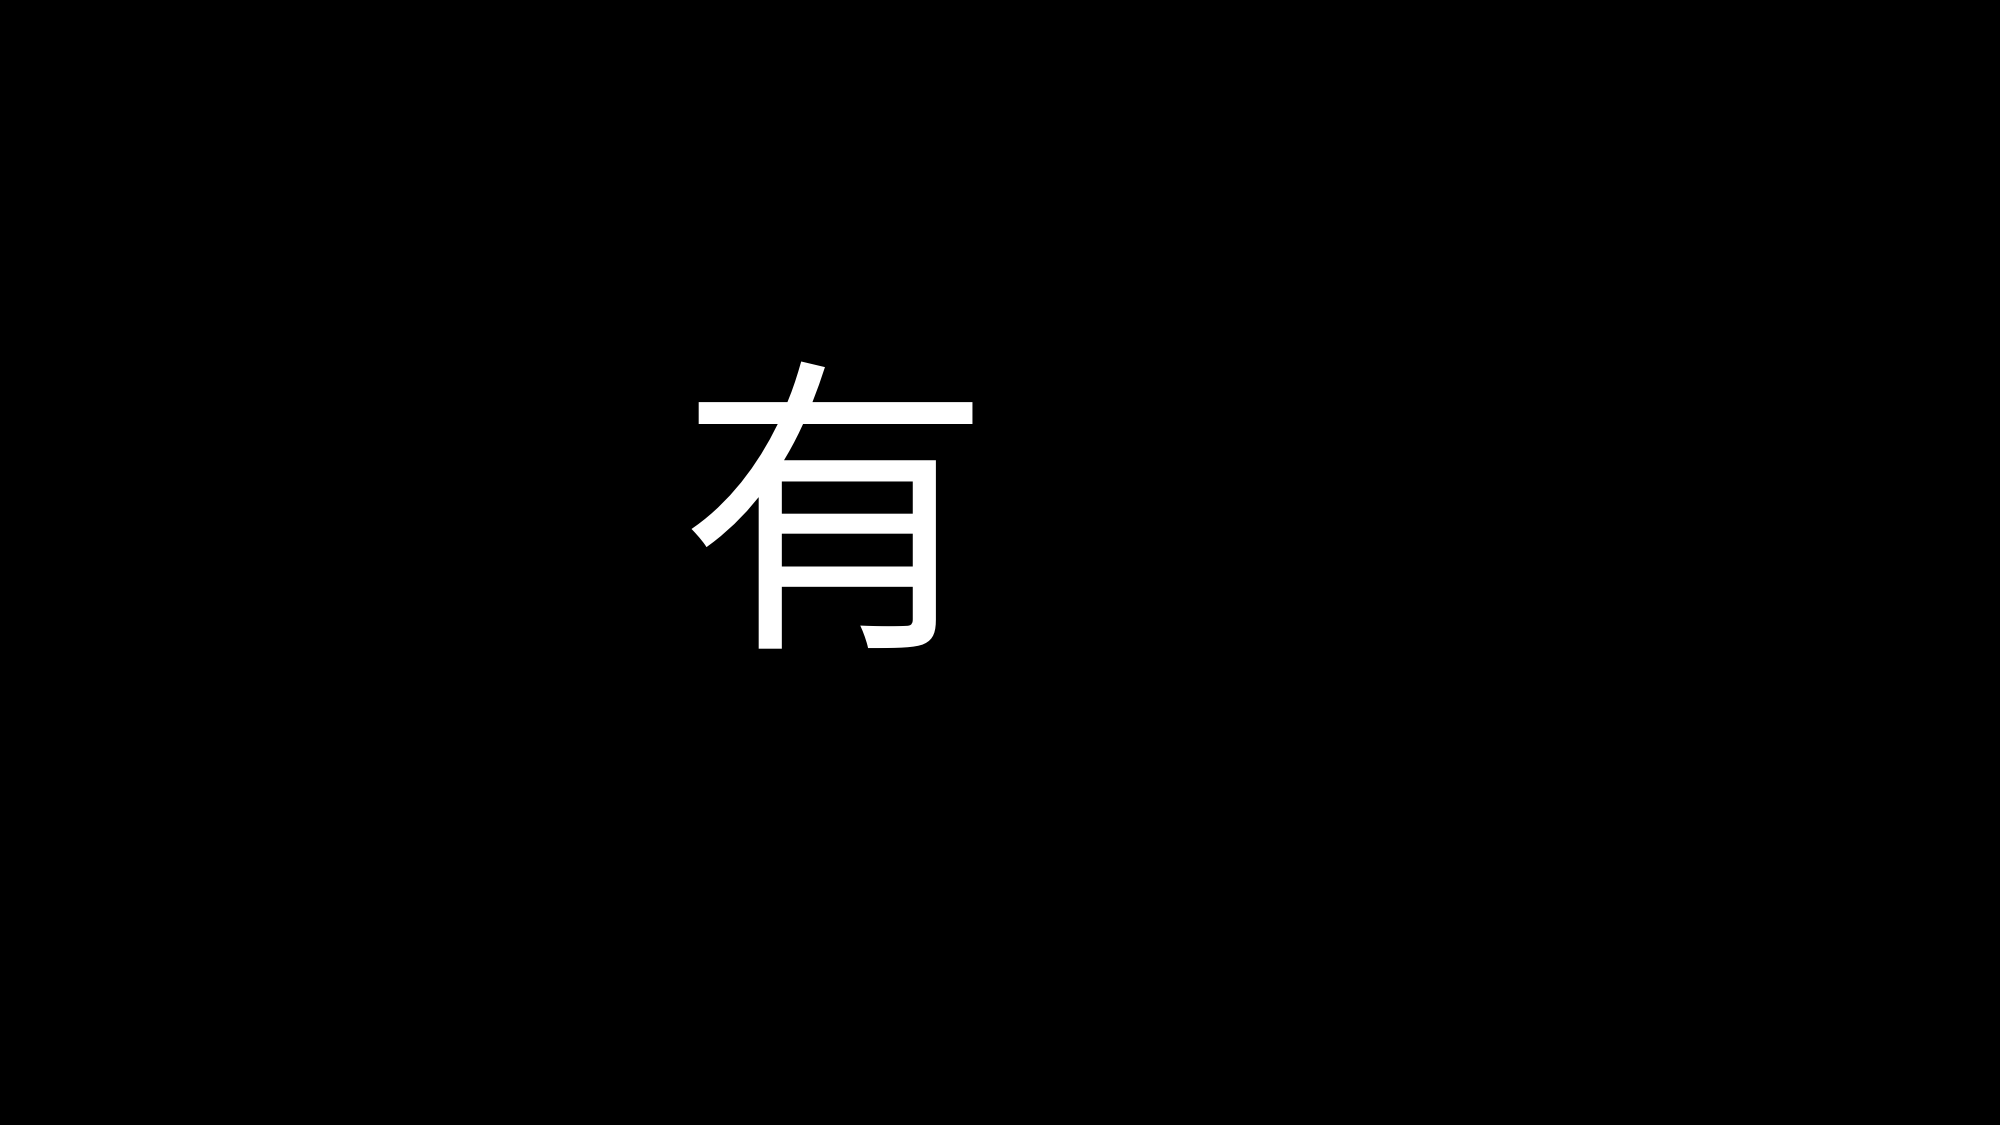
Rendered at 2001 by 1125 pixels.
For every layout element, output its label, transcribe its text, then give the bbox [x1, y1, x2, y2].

text_box 有 [664, 304, 1000, 695]
